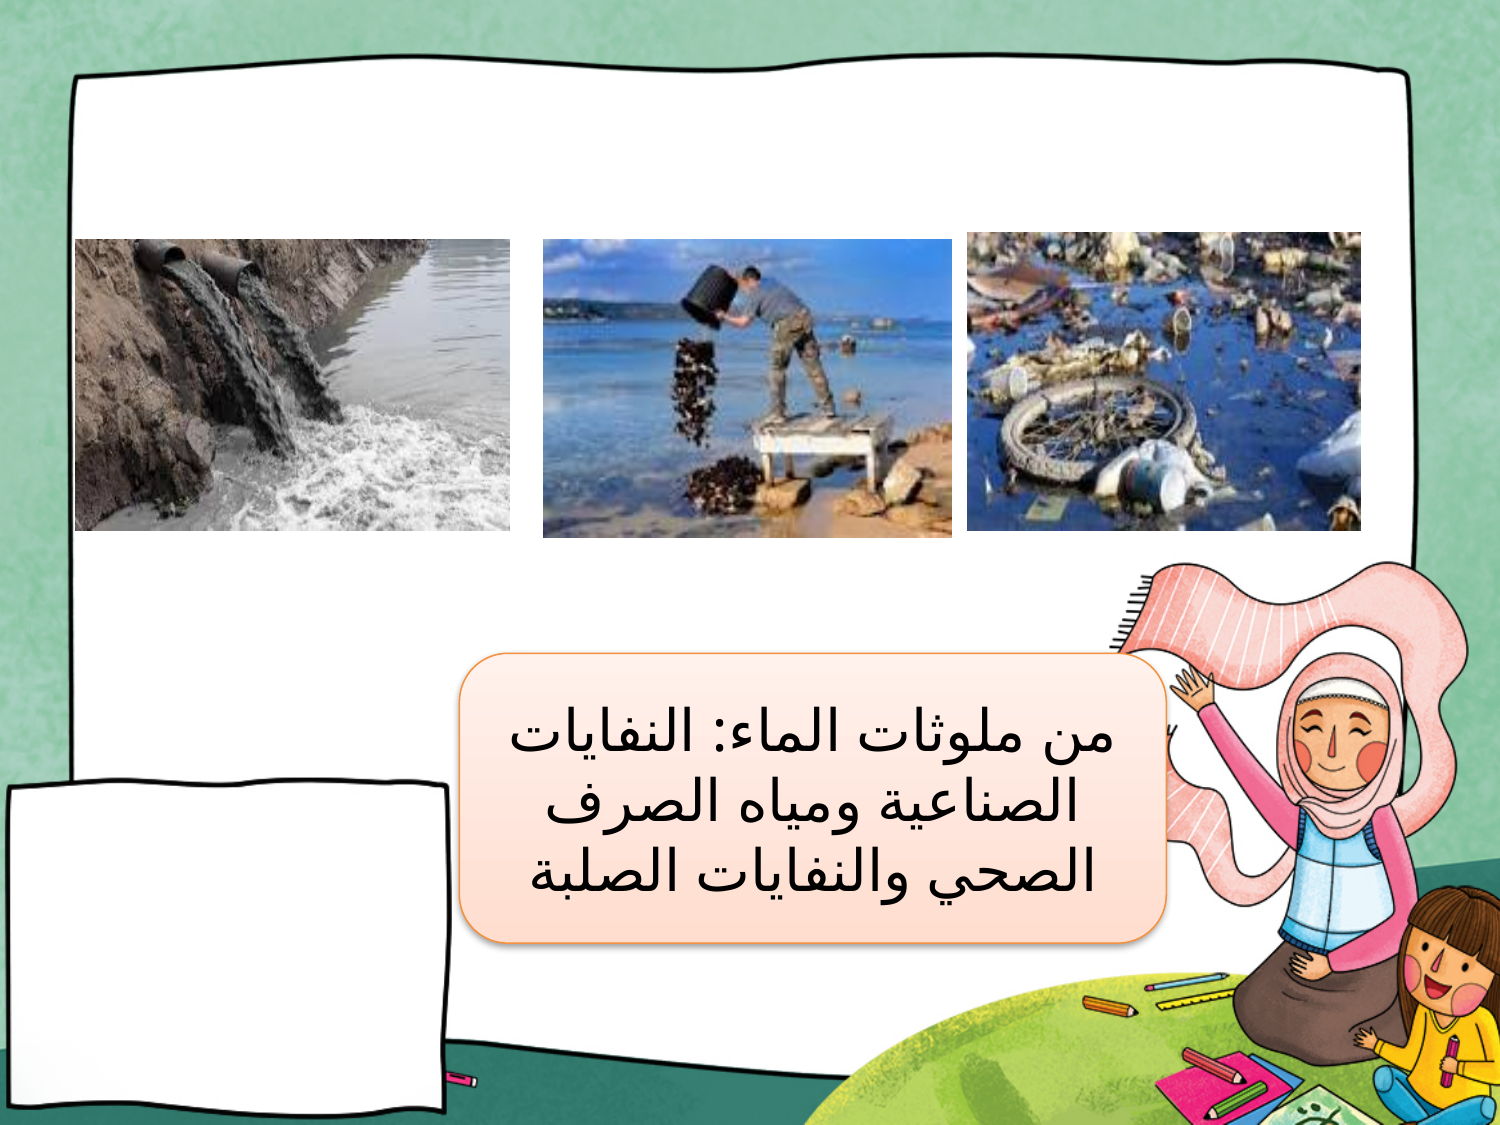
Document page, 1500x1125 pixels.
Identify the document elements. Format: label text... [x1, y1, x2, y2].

text_box من ملوثات الماء: النفايات الصناعية ومياه الصرف الصحي والنفايات الصلبة [458, 652, 1168, 944]
picture [0, 0, 1500, 1125]
